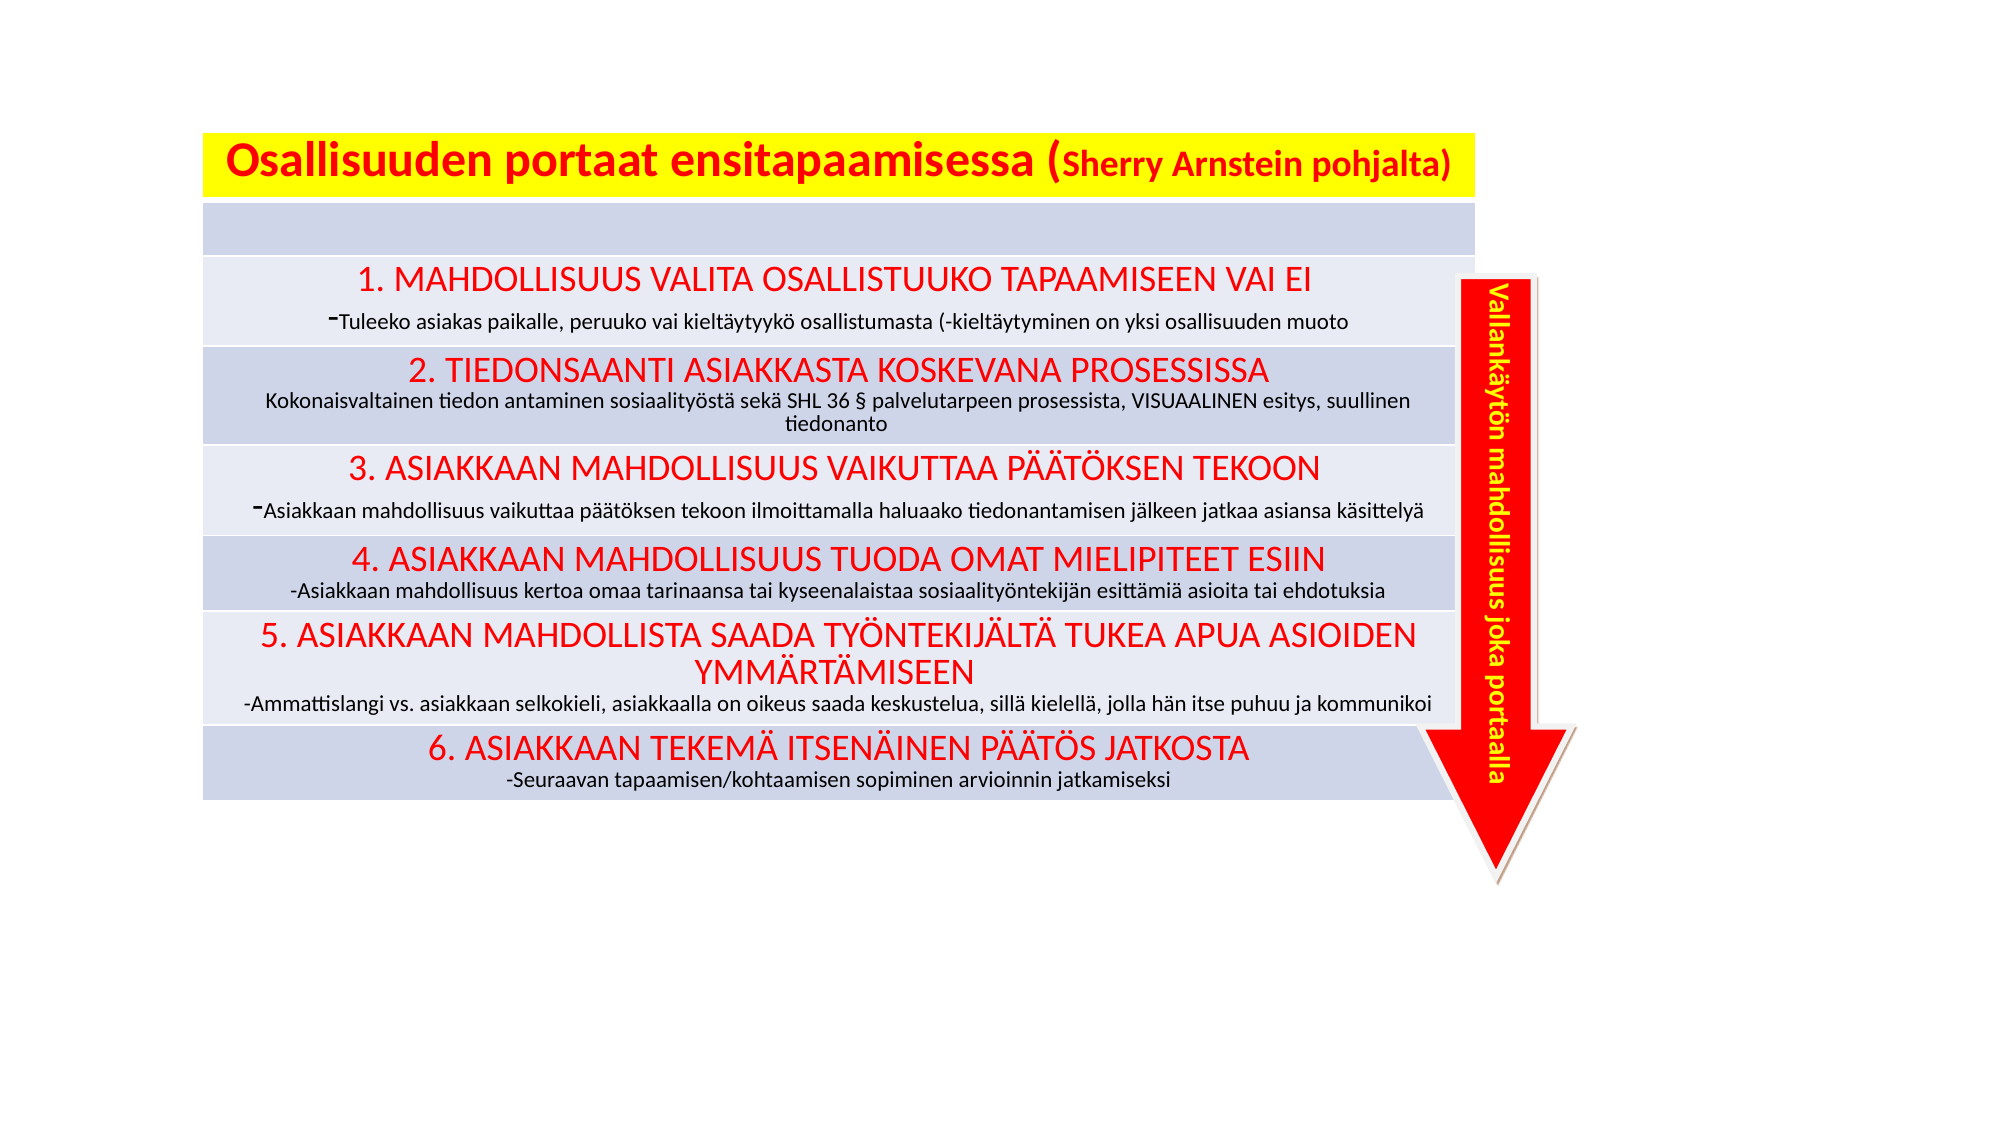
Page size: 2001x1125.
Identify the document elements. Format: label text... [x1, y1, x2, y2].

table_cell 2. TIEDONSAANTI ASIAKKASTA KOSKEVANA PROSESSISSA Kokonaisvaltainen tiedon antaminen sosiaalityöstä sekä SHL 36 § palvelutarpeen prosessista, VISUAALINEN esitys, suullinen tiedonanto [203, 347, 1458, 444]
table_cell 5. ASIAKKAAN MAHDOLLISTA SAADA TYÖNTEKIJÄLTÄ TUKEA APUA ASIOIDEN YMMÄRTÄMISEEN -Ammattislangi vs. asiakkaan selkokieli, asiakkaalla on oikeus saada keskustelua, sillä kielellä, jolla hän itse puhuu ja kommunikoi [203, 612, 1458, 724]
table_cell 4. ASIAKKAAN MAHDOLLISUUS TUODA OMAT MIELIPITEET ESIIN -Asiakkaan mahdollisuus kertoa omaa tarinaansa tai kyseenalaistaa sosiaalityöntekijän esittämiä asioita tai ehdotuksia [203, 536, 1458, 610]
table_cell 6. ASIAKKAAN TEKEMÄ ITSENÄINEN PÄÄTÖS JATKOSTA -Seuraavan tapaamisen/kohtaamisen sopiminen arvioinnin jatkamiseksi [203, 726, 1455, 800]
text_box Vallankäytön mahdollisuus joka portaalla [1420, 275, 1572, 877]
table_header Osallisuuden portaat ensitapaamisessa (Sherry Arnstein pohjalta) [203, 133, 1475, 197]
table_cell 3. ASIAKKAAN MAHDOLLISUUS VAIKUTTAA PÄÄTÖKSEN TEKOON -Asiakkaan mahdollisuus vaikuttaa päätöksen tekoon ilmoittamalla haluaako tiedonantamisen jälkeen jatkaa asiansa käsittelyä [203, 446, 1458, 535]
table_cell 1. MAHDOLLISUUS VALITA OSALLISTUUKO TAPAAMISEEN VAI EI -Tuleeko asiakas paikalle, peruuko vai kieltäytyykö osallistumasta (-kieltäytyminen on yksi osallisuuden muoto [203, 257, 1475, 345]
table_cell [203, 203, 1475, 255]
